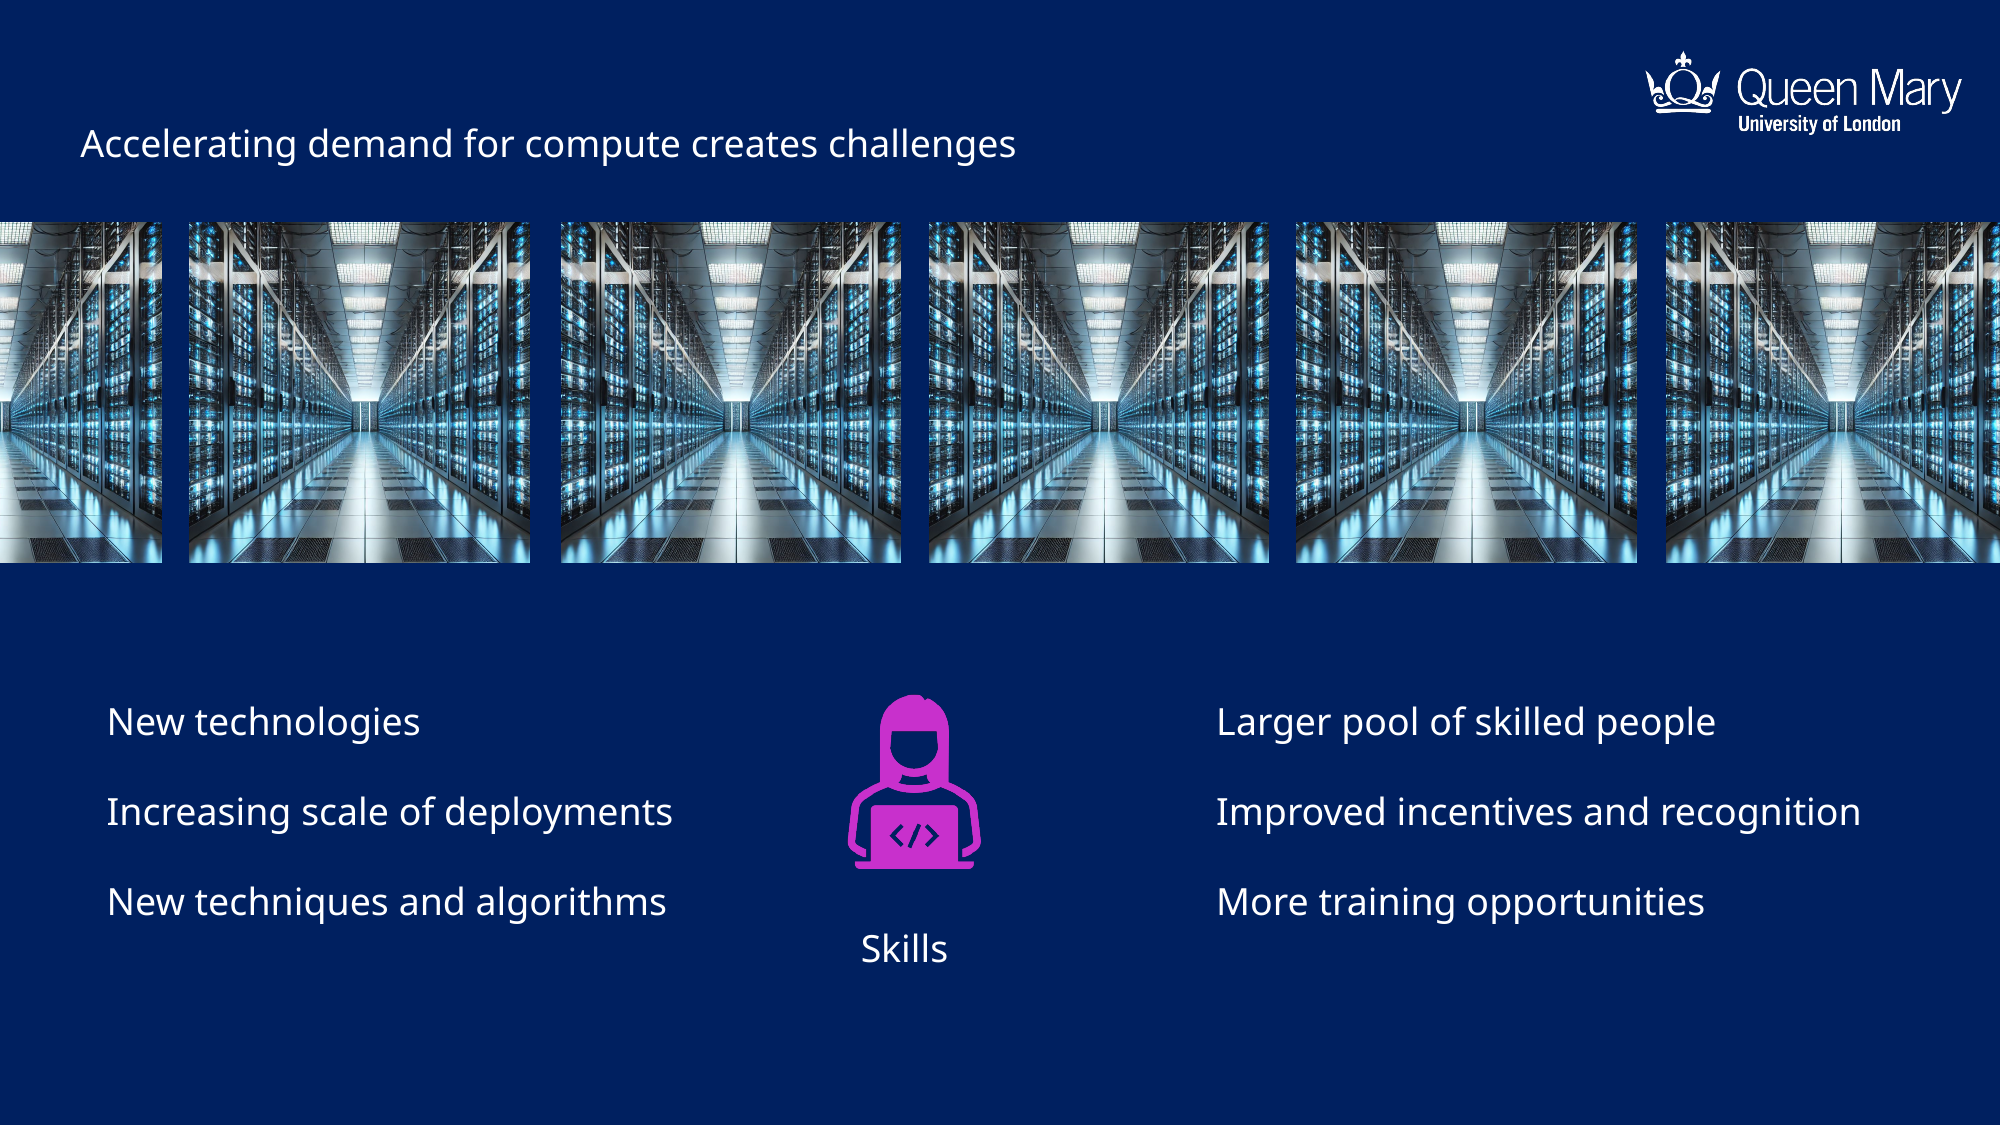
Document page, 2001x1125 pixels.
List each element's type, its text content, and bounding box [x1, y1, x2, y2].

picture [928, 222, 1270, 563]
picture [560, 222, 902, 563]
picture [1645, 50, 1962, 135]
picture [815, 676, 1012, 873]
picture [0, 222, 163, 563]
picture [189, 222, 531, 563]
picture [1665, 222, 2000, 563]
text_box Larger pool of skilled people Improved incentives and recognition More training opportunities [1201, 690, 1879, 930]
text_box Accelerating demand for compute creates challenges [65, 112, 1421, 173]
picture [1296, 222, 1638, 563]
text_box New technologies Increasing scale of deployments New techniques and algorithms [91, 690, 769, 975]
text_box Skills [846, 917, 997, 978]
